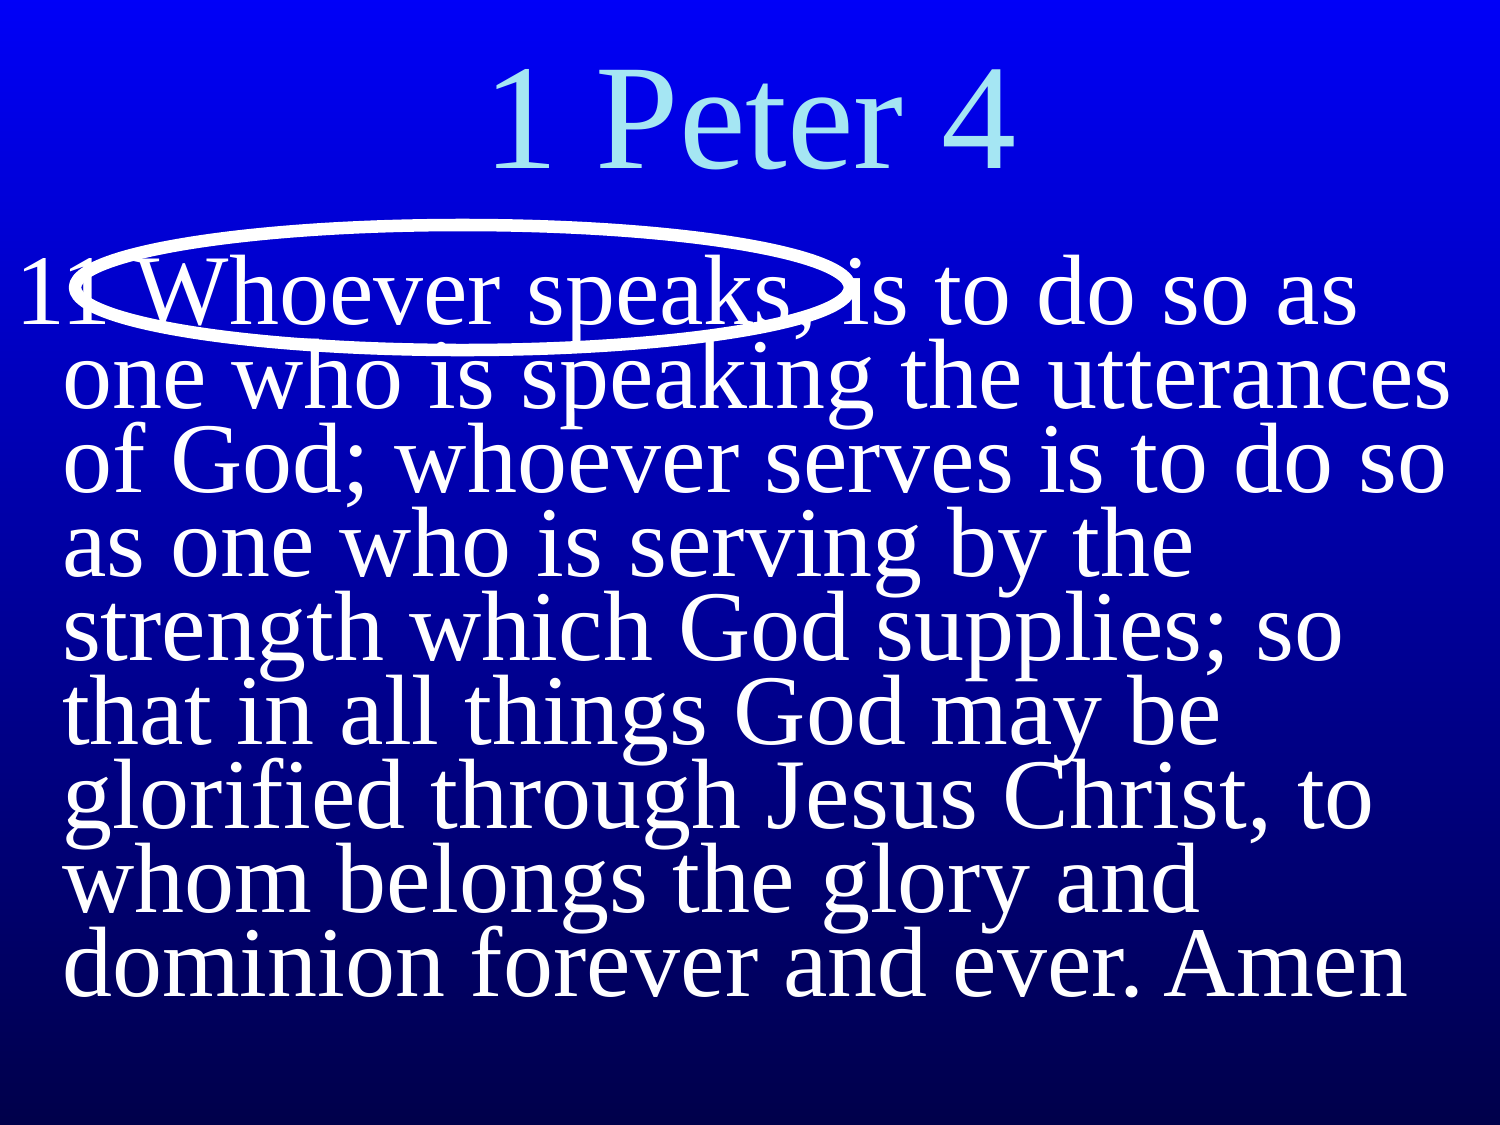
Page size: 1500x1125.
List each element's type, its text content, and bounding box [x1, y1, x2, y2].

list 11 Whoever speaks, is to do so as one who is speaking the utterances of God; whoever serves is to do so as one who is serving by the strength which God supplies; so that in all things God may be glorified through Jesus Christ, to whom belongs the glory and dominion forever and ever. Amen [0, 251, 1500, 1051]
title 1 Peter 4 [0, 0, 1500, 251]
text_box [75, 224, 850, 351]
